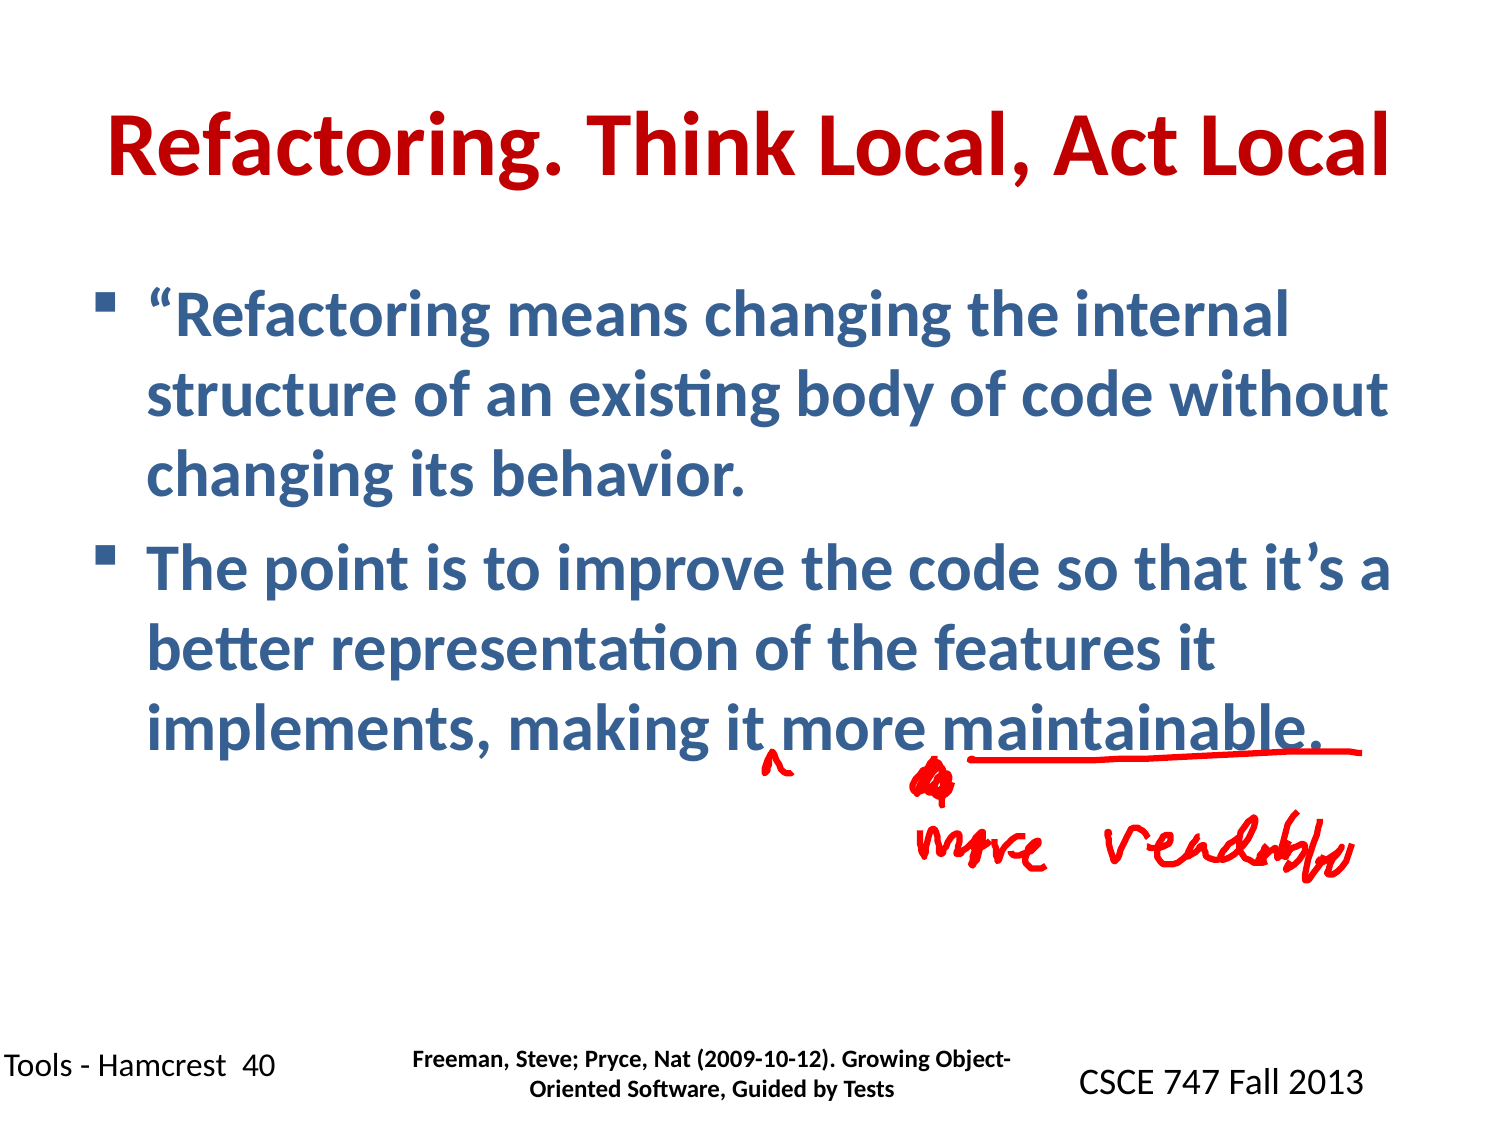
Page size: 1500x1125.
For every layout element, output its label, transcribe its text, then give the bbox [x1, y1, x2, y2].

text_box [1257, 842, 1282, 863]
title Refactoring. Think Local, Act Local [75, 45, 1425, 233]
text_box Freeman, Steve; Pryce, Nat (2009-10-12). Growing Object-Oriented Software, Guided by Tests [387, 1042, 1038, 1103]
text_box [1317, 843, 1353, 876]
text_box [1219, 816, 1268, 864]
text_box [926, 755, 942, 768]
text_box [1187, 835, 1220, 861]
text_box [1304, 818, 1325, 882]
text_box [939, 779, 944, 788]
text_box [1009, 840, 1047, 870]
text_box [1280, 810, 1306, 871]
text_box [763, 750, 793, 775]
text_box [968, 750, 1363, 761]
list “Refactoring means changing the internal structure of an existing body of code without changing its behavior. The point is to improve the code so that it’s a better representation of the features it implements, making it more maintainable. [75, 262, 1425, 1005]
text_box [1146, 834, 1187, 865]
text_box [919, 828, 991, 867]
text_box [993, 835, 1026, 862]
text_box [1106, 826, 1149, 862]
text_box [911, 766, 953, 798]
